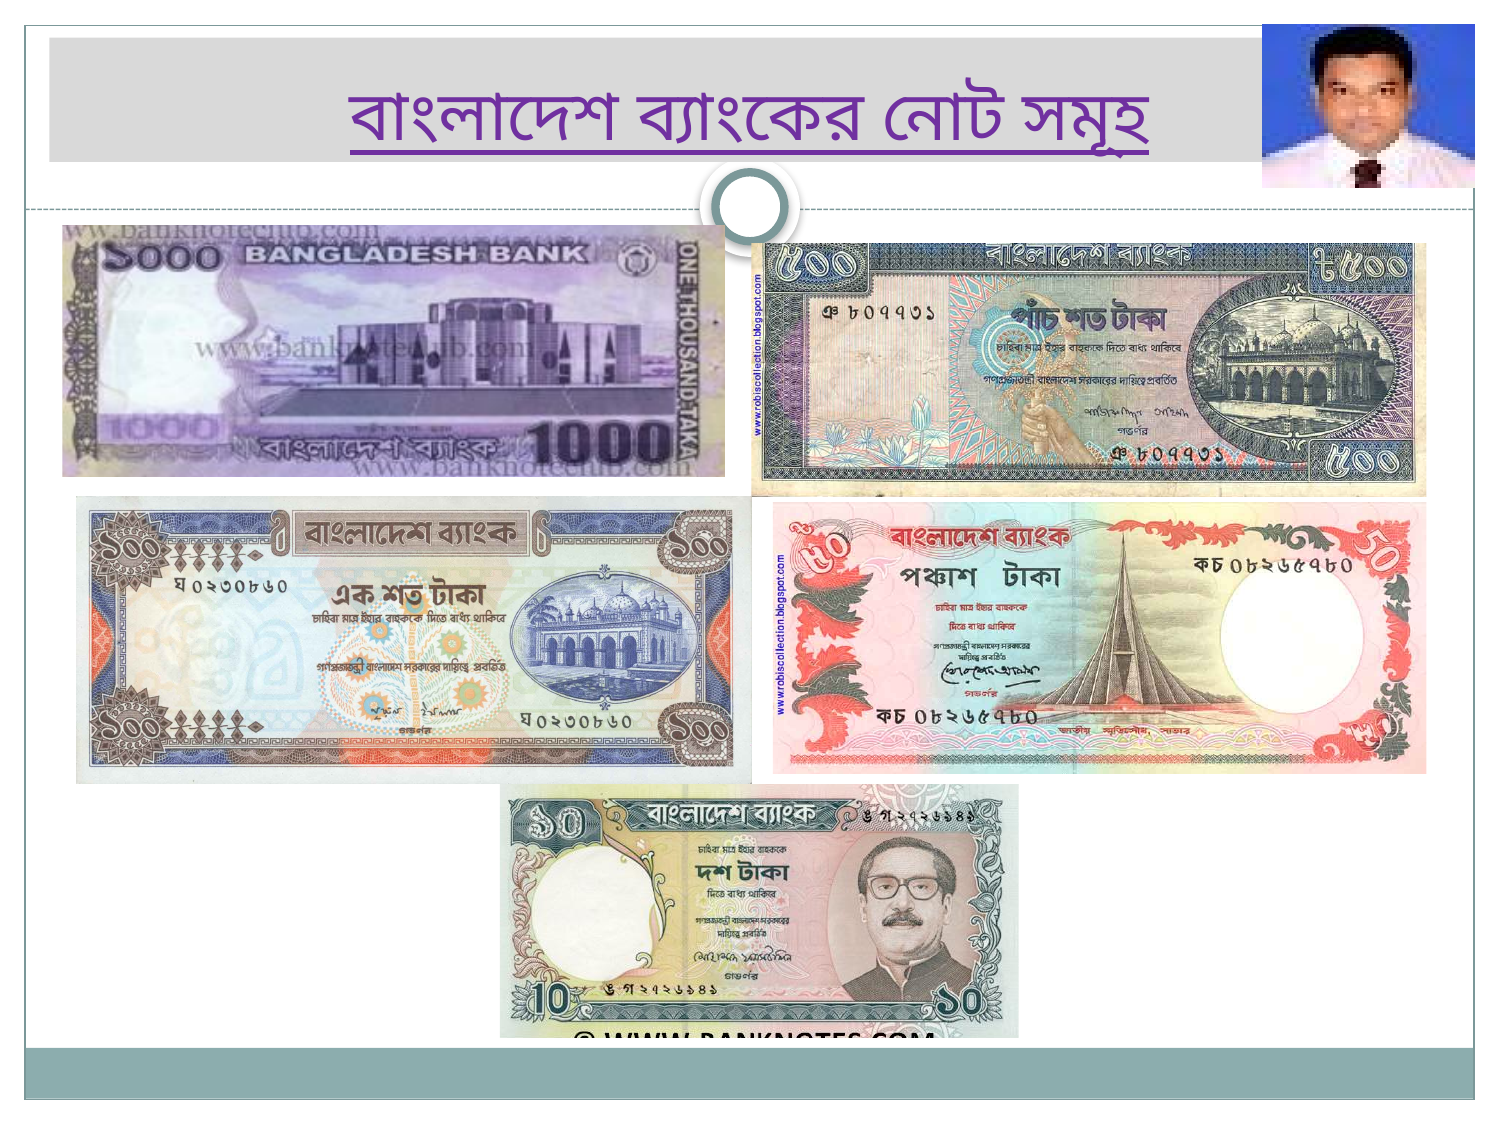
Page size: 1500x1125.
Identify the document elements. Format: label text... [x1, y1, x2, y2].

picture [62, 224, 726, 477]
picture [1262, 24, 1476, 188]
picture [772, 502, 1427, 774]
picture [75, 242, 1427, 1038]
title বাংলাদেশ ব্যাংকের নোট সমূহ [49, 37, 1255, 162]
